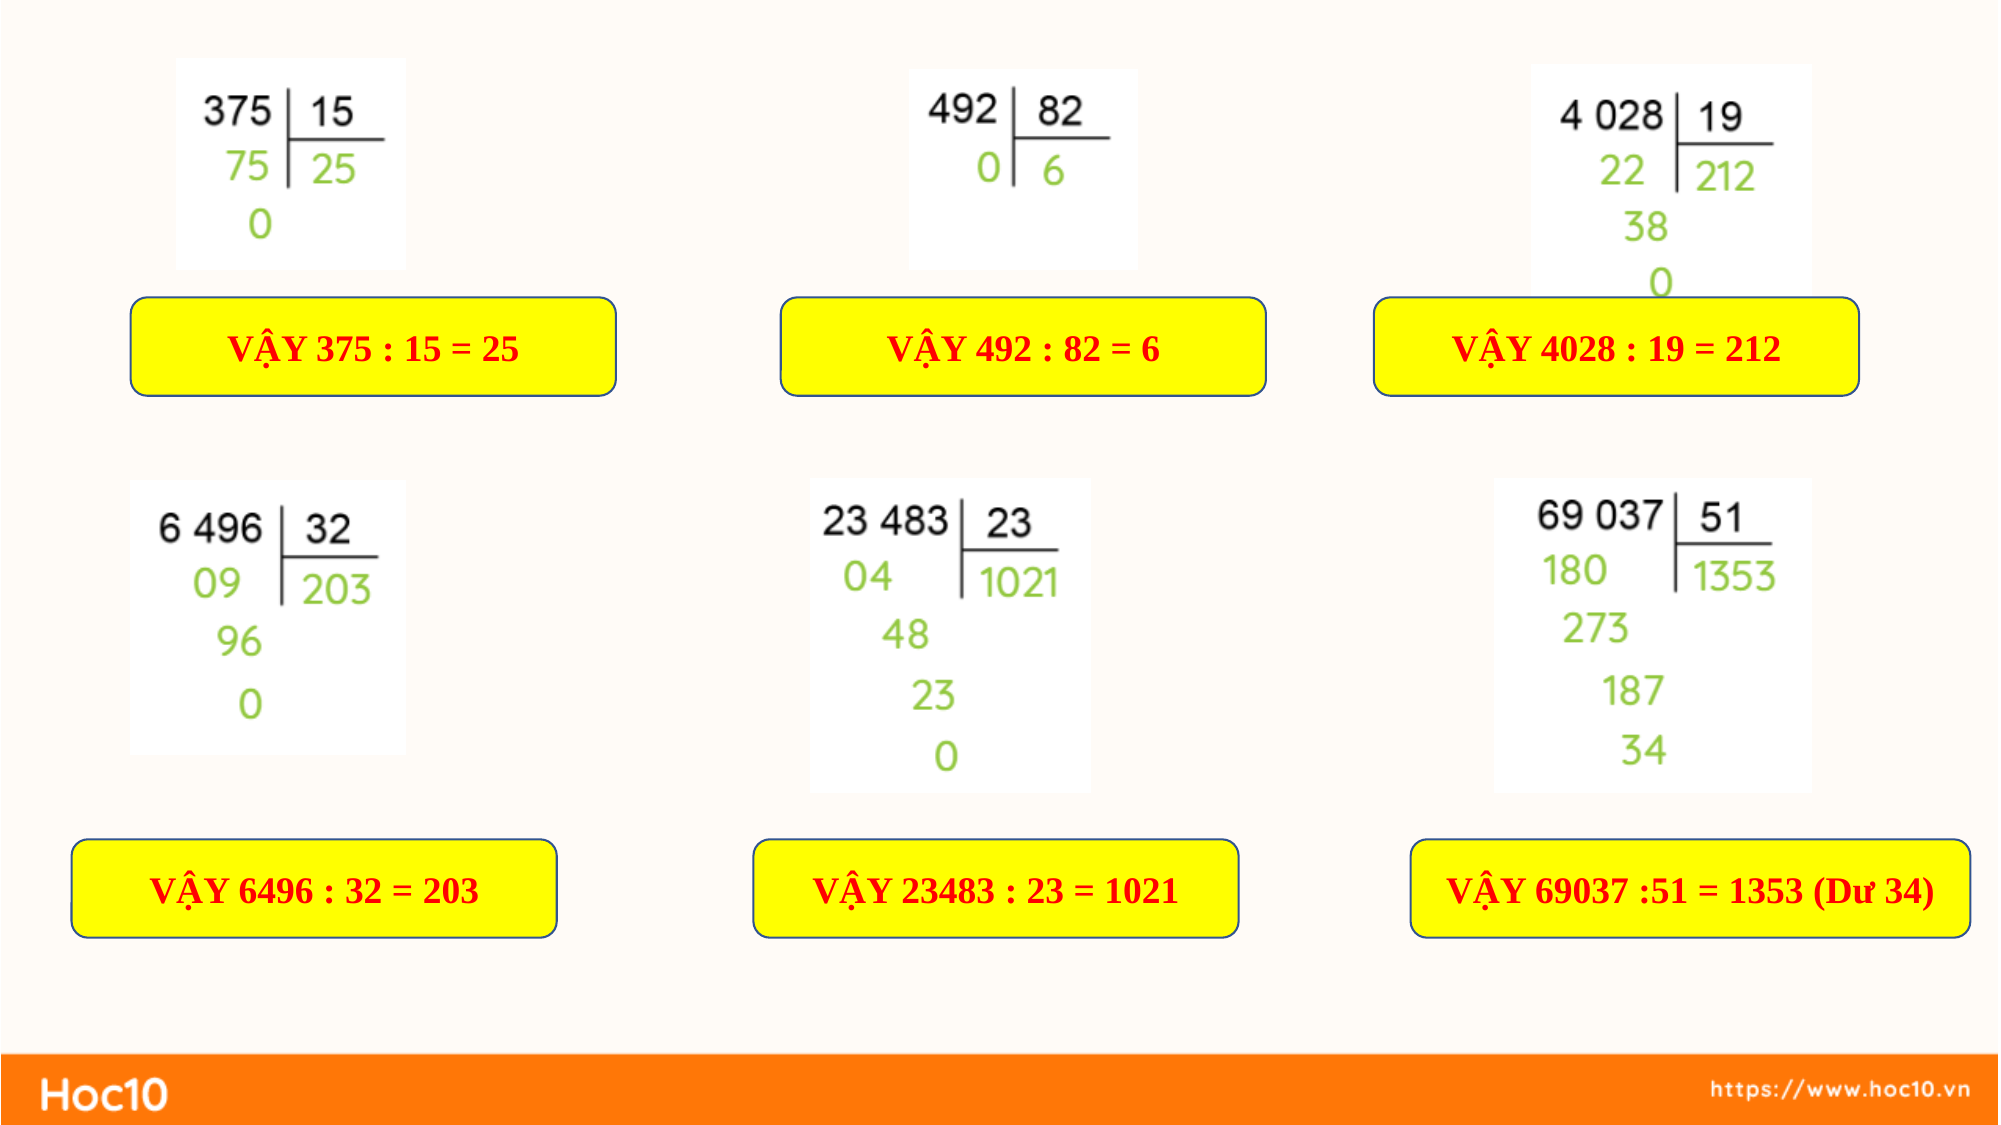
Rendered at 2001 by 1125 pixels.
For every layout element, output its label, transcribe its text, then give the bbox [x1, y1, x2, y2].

text_box VẬY 375 : 15 = 25 [129, 296, 617, 397]
picture [1, 0, 1998, 1125]
text_box VẬY 492 : 82 = 6 [779, 296, 1267, 397]
text_box VẬY 6496 : 32 = 203 [70, 838, 558, 939]
text_box VẬY 23483 : 23 = 1021 [752, 838, 1240, 939]
text_box VẬY 69037 :51 = 1353 (Dư 34) [1409, 838, 1972, 939]
text_box VẬY 4028 : 19 = 212 [1372, 296, 1861, 397]
